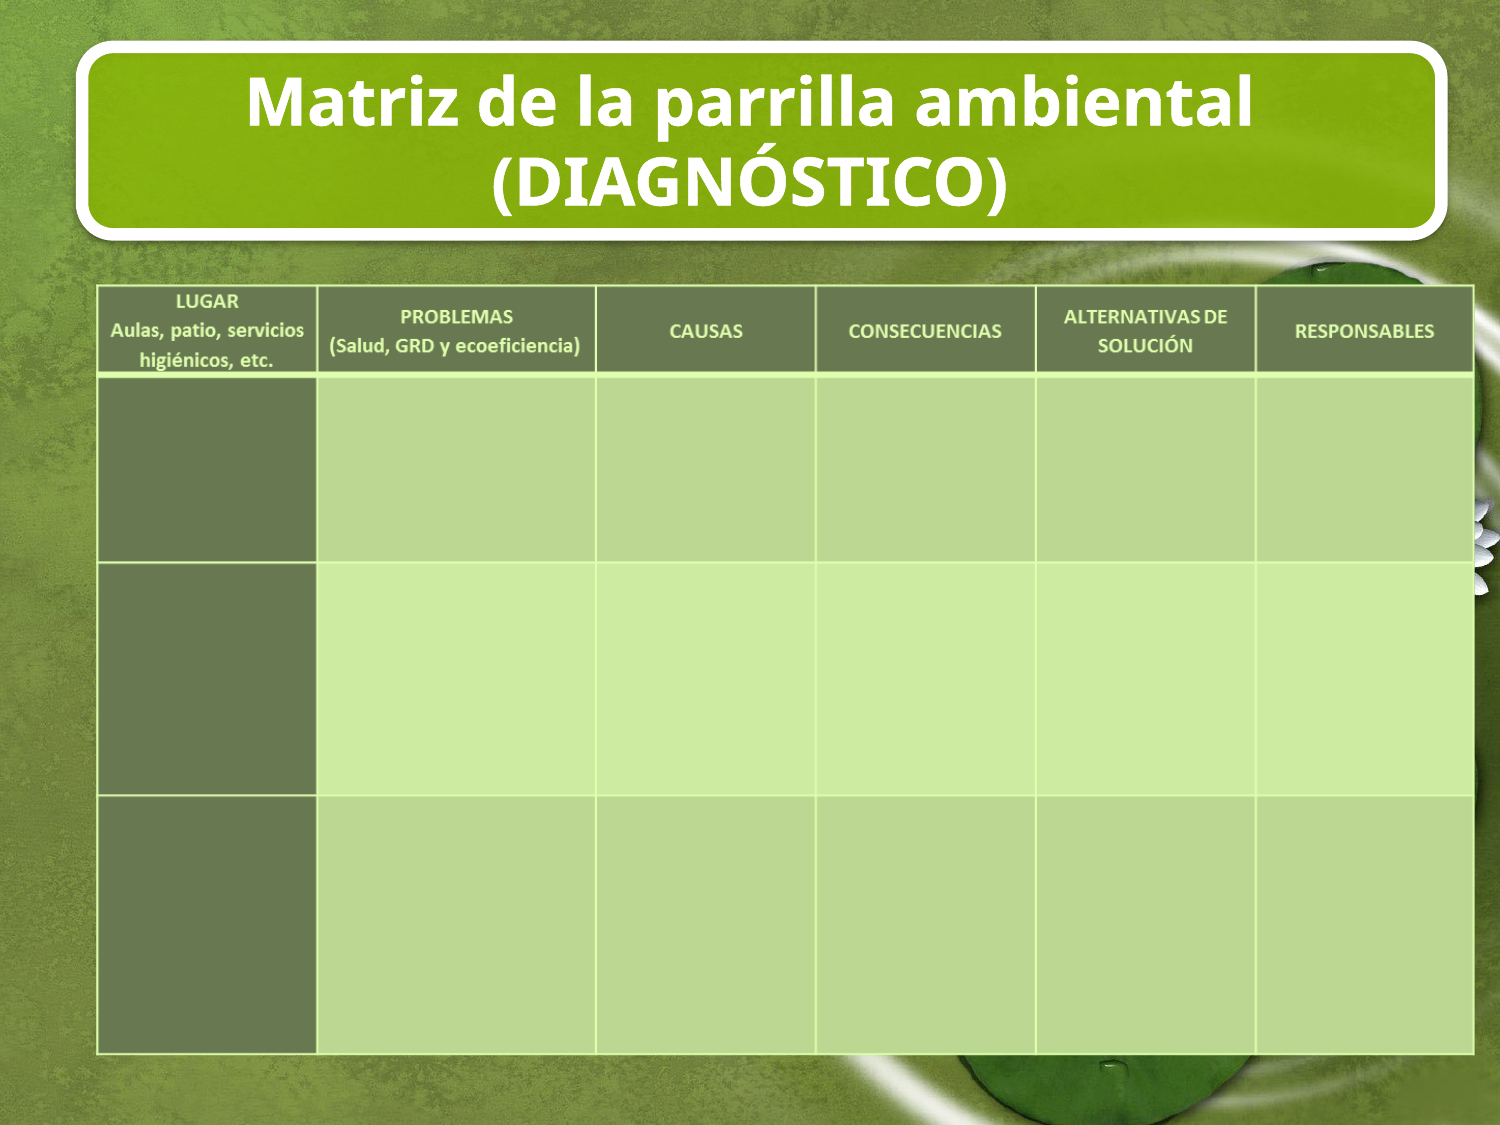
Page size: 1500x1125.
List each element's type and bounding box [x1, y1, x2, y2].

picture [0, 0, 1500, 1125]
list [95, 280, 1478, 1058]
